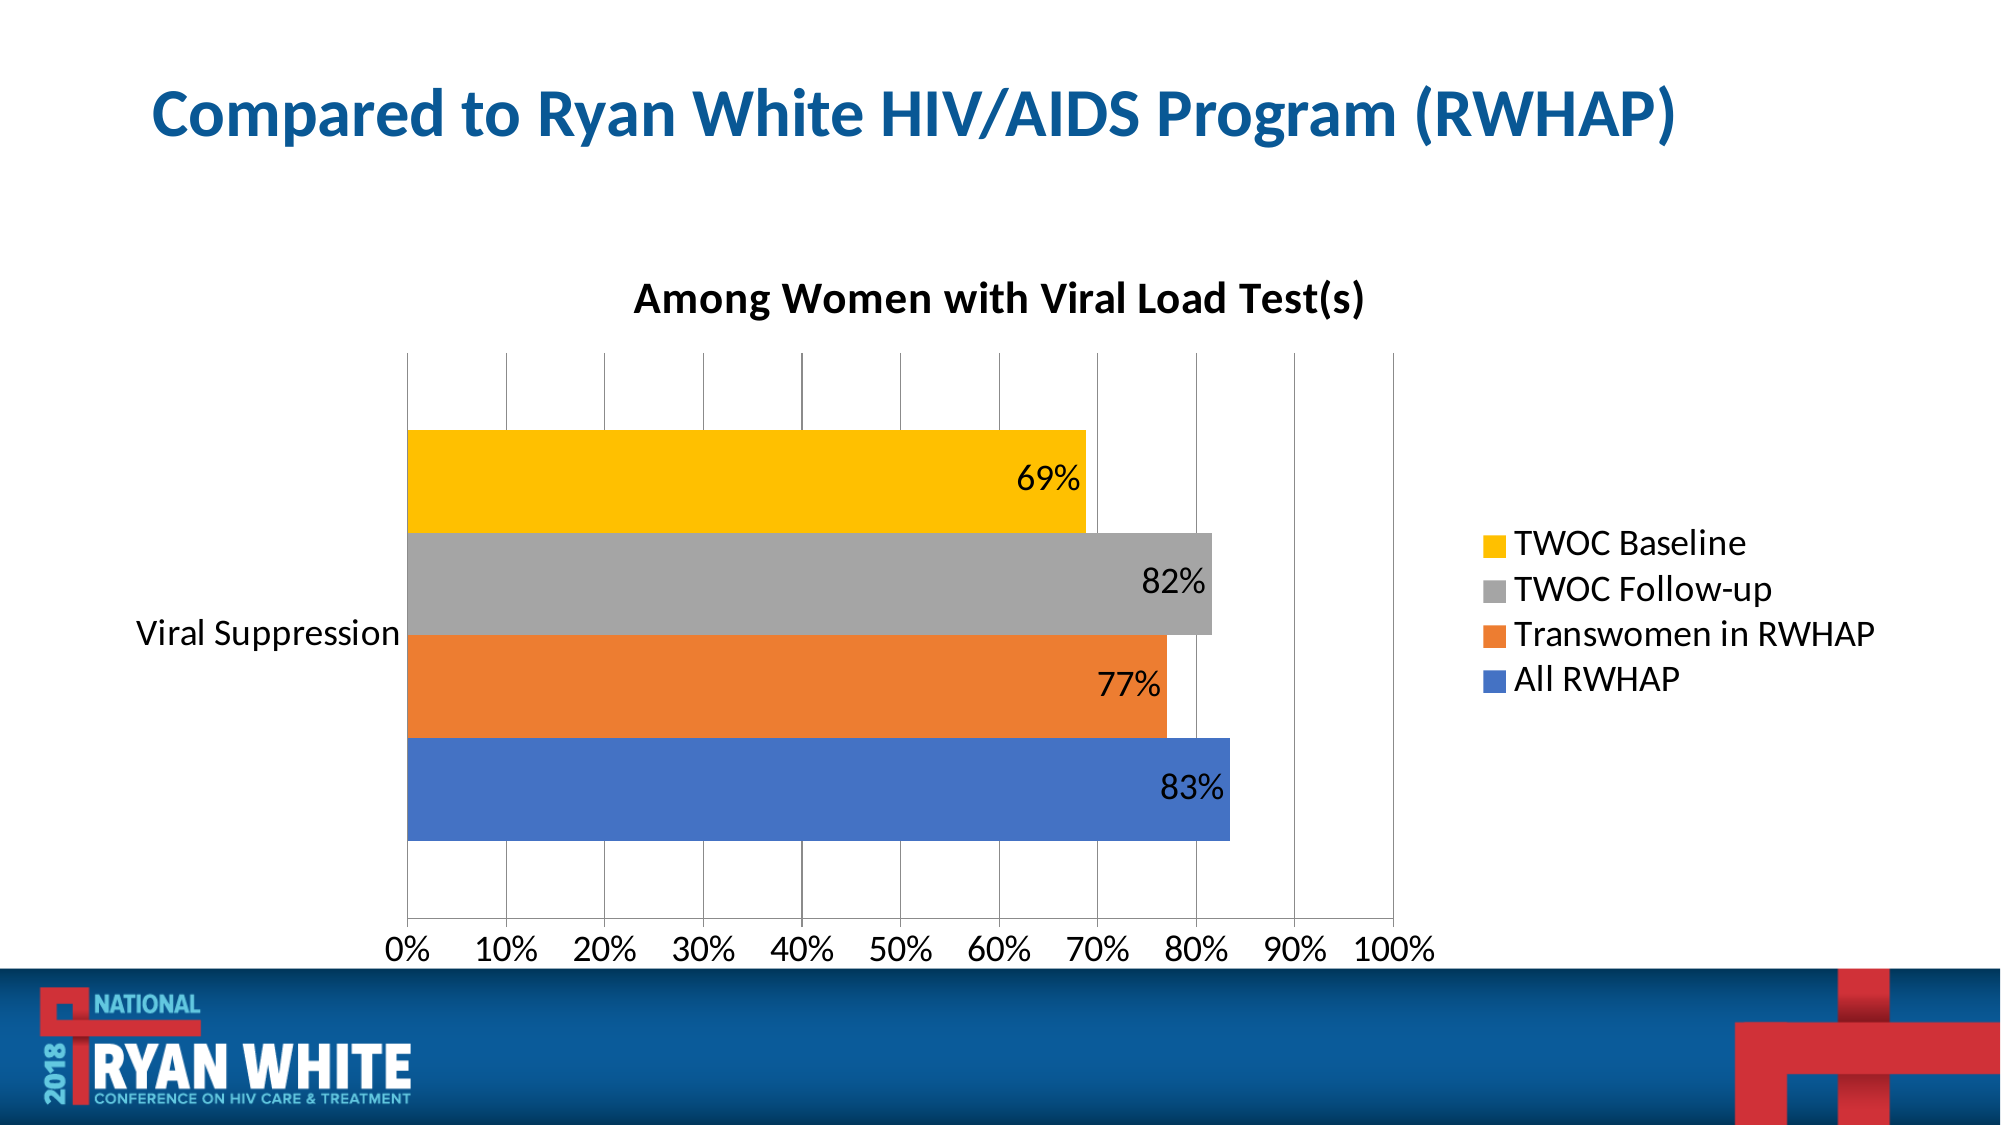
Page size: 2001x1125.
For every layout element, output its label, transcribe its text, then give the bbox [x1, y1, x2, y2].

chart [99, 242, 1900, 986]
title Compared to Ryan White HIV/AIDS Program (RWHAP) [137, 46, 1863, 183]
picture [0, 0, 2001, 1125]
